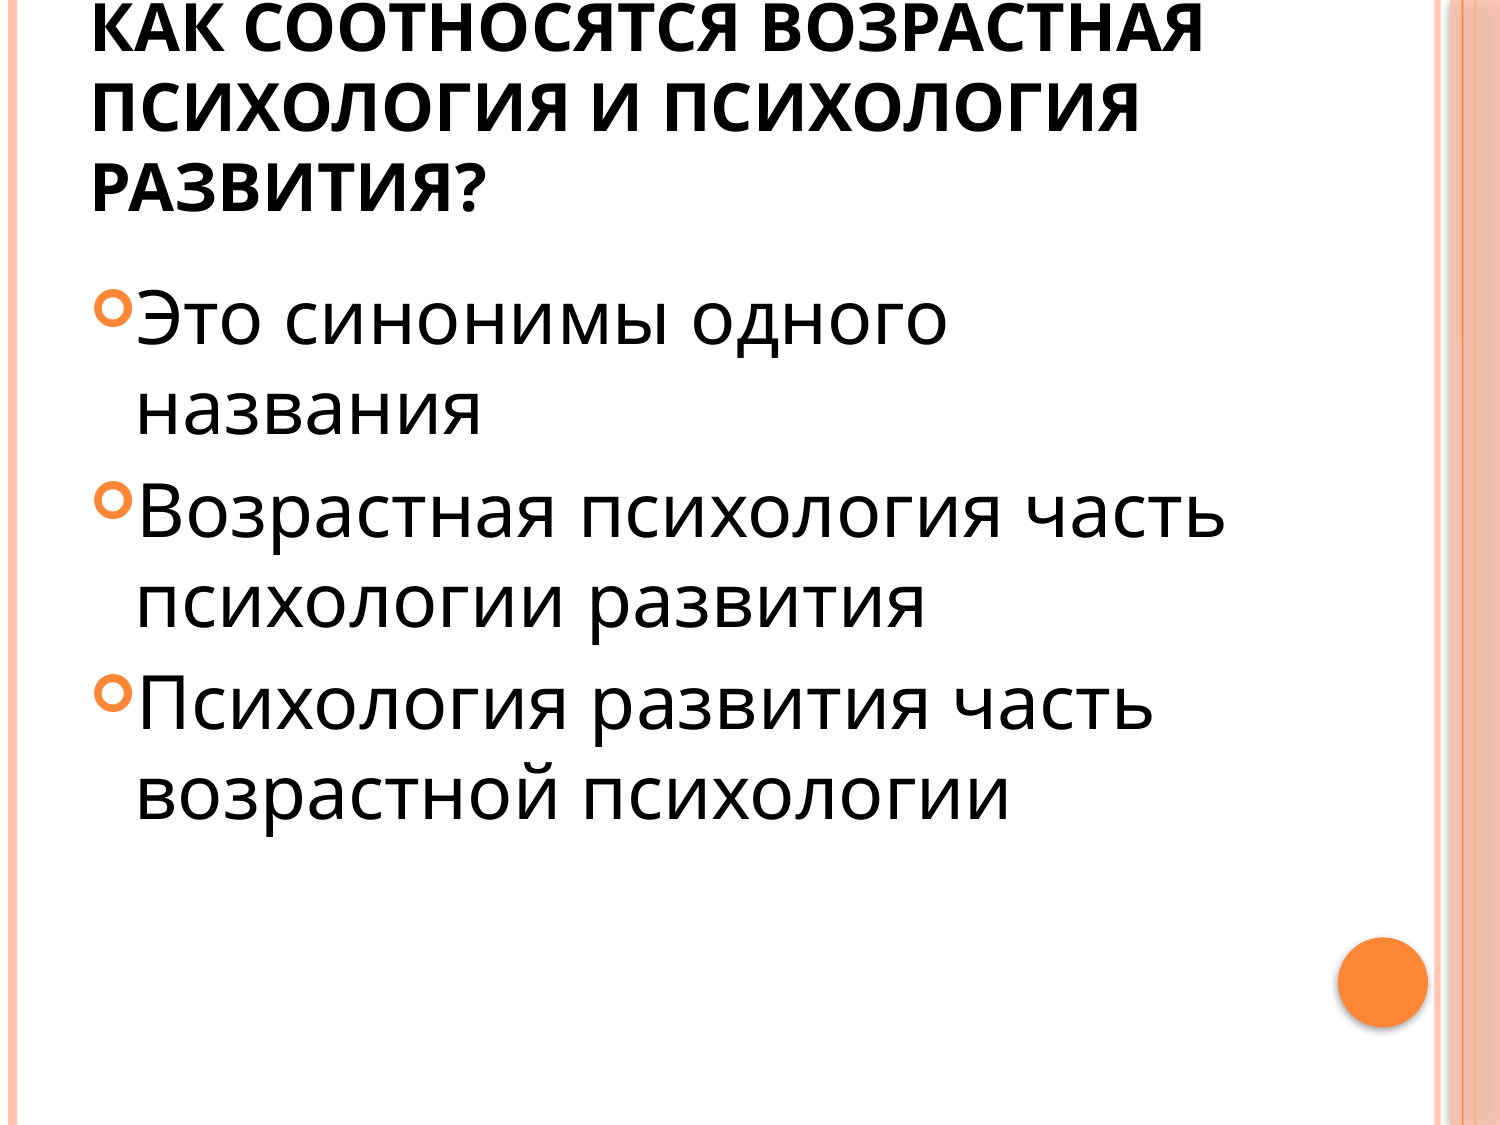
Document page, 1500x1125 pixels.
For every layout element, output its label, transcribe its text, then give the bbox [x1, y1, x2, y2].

list Это синонимы одного названия Возрастная психология часть психологии развития Психология развития часть возрастной психологии [75, 262, 1300, 1062]
title Как соотносятся возрастная психология и психология развития? [75, 45, 1300, 233]
